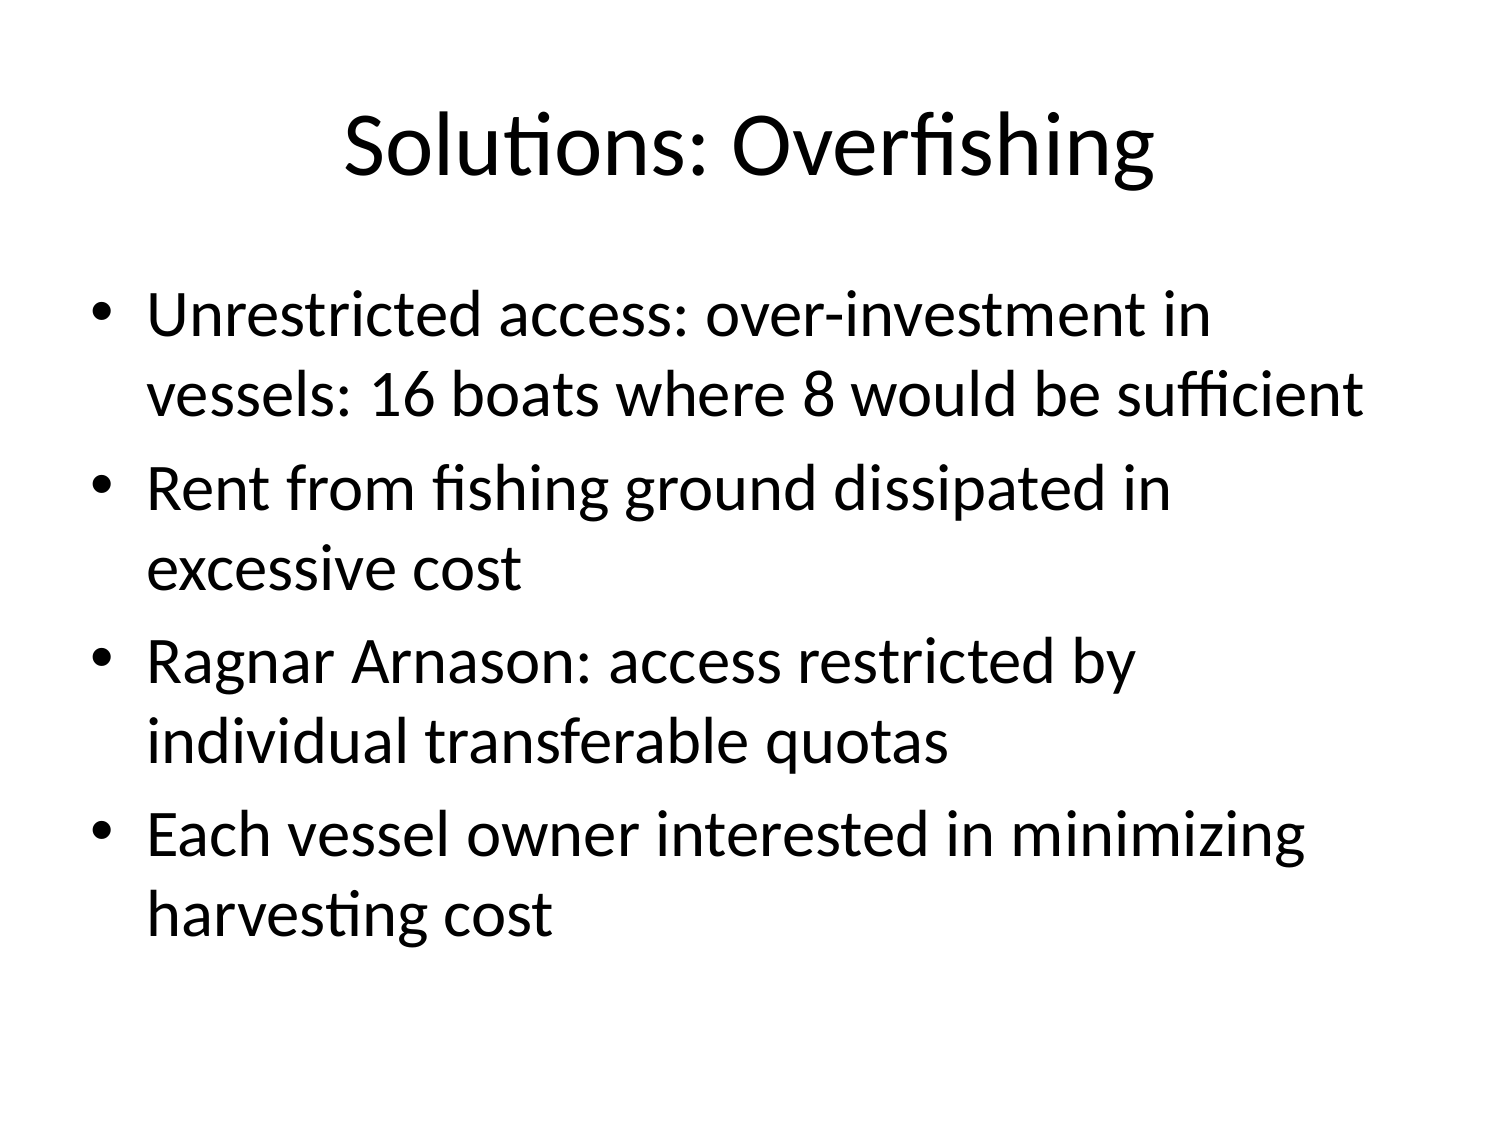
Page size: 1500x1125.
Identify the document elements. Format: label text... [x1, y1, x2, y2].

title Solutions: Overfishing [75, 45, 1425, 233]
list Unrestricted access: over-investment in vessels: 16 boats where 8 would be sufficient Rent from fishing ground dissipated in excessive cost Ragnar Arnason: access restricted by individual transferable quotas Each vessel owner interested in minimizing harvesting cost [75, 262, 1425, 1005]
